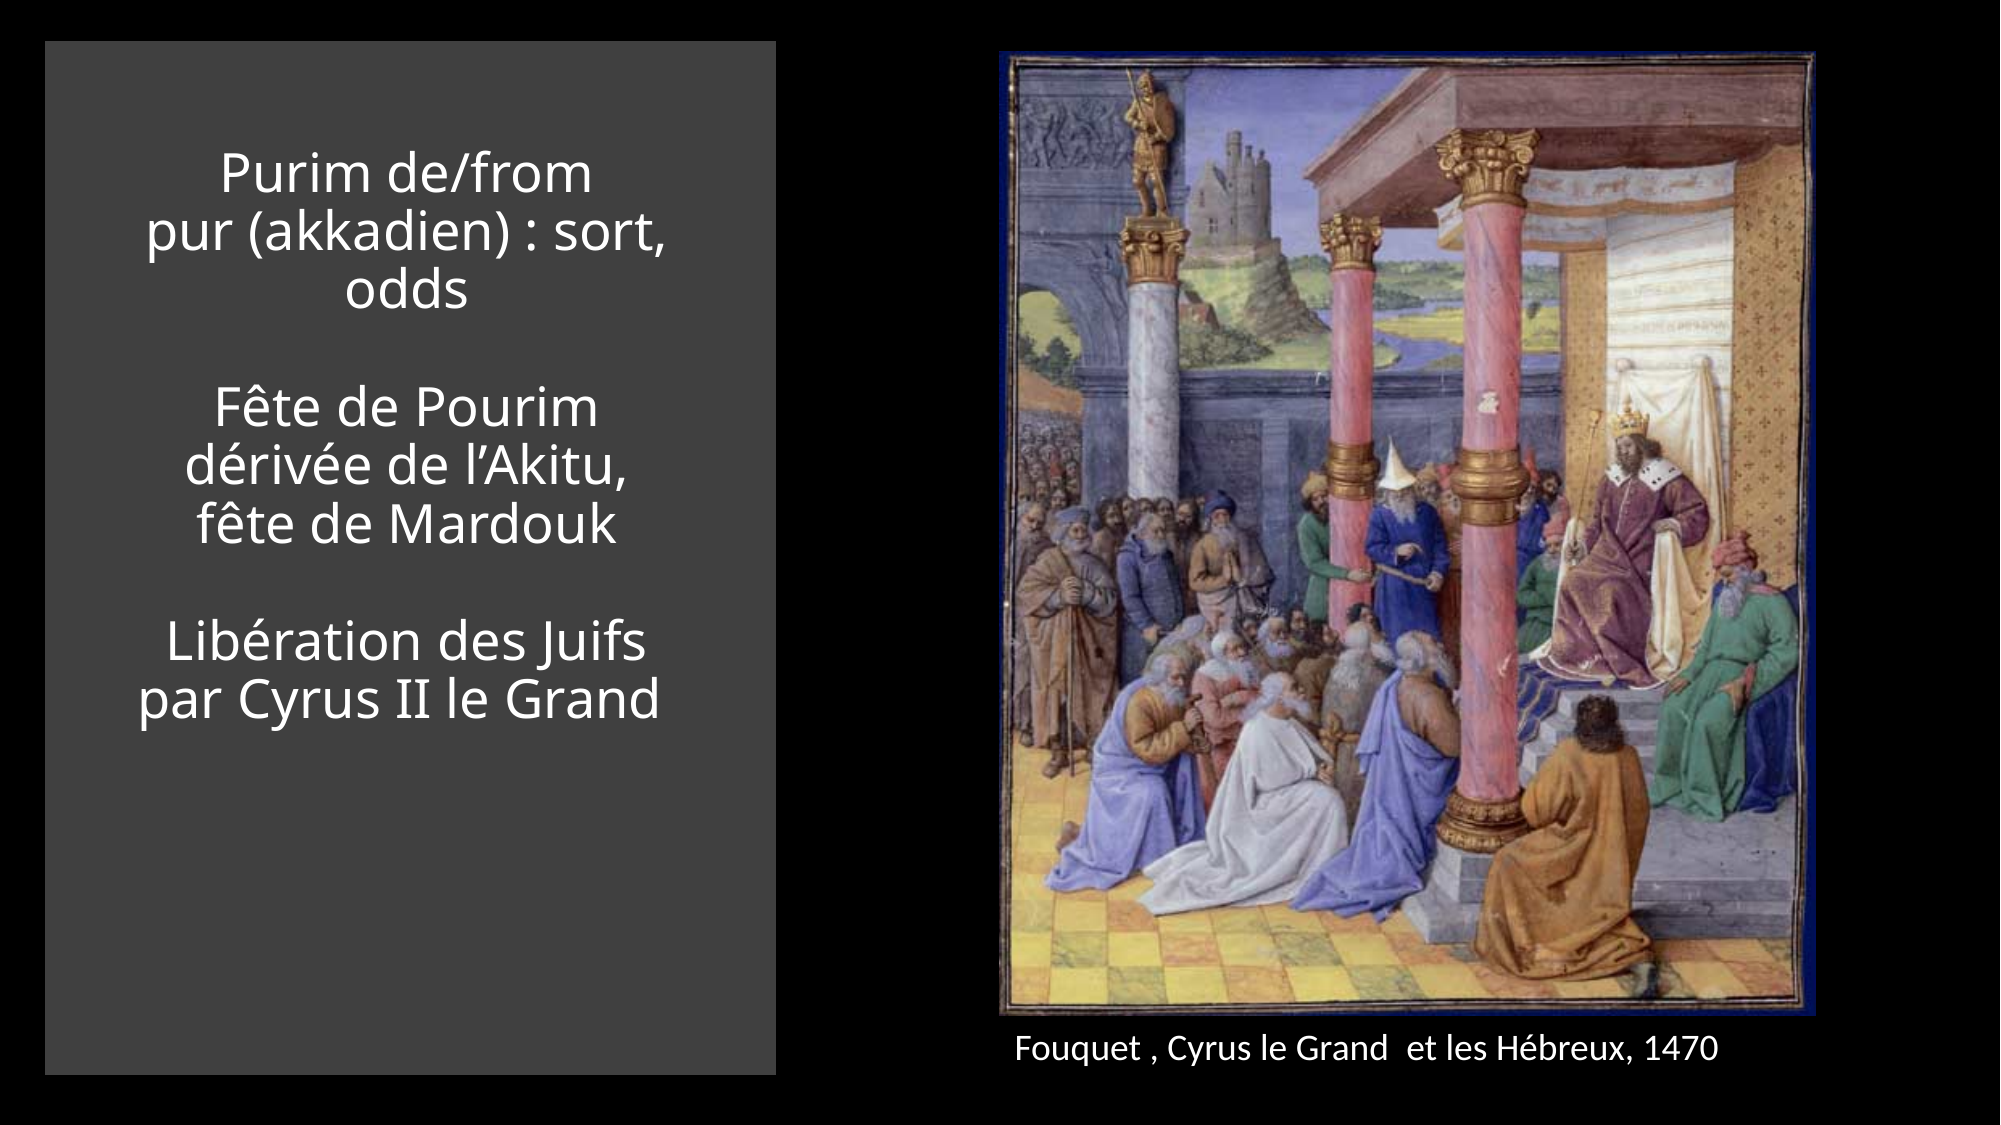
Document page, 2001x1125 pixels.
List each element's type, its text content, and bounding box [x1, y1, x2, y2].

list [999, 50, 1816, 1016]
text_box [54, 50, 767, 1066]
title Purim de/from pur (akkadien) : sort, odds Fête de Pourim dérivée de l’Akitu, fête de Mardouk Libération des Juifs par Cyrus II le Grand [121, 121, 693, 936]
text_box Fouquet , Cyrus le Grand et les Hébreux, 1470 [999, 1016, 1799, 1076]
